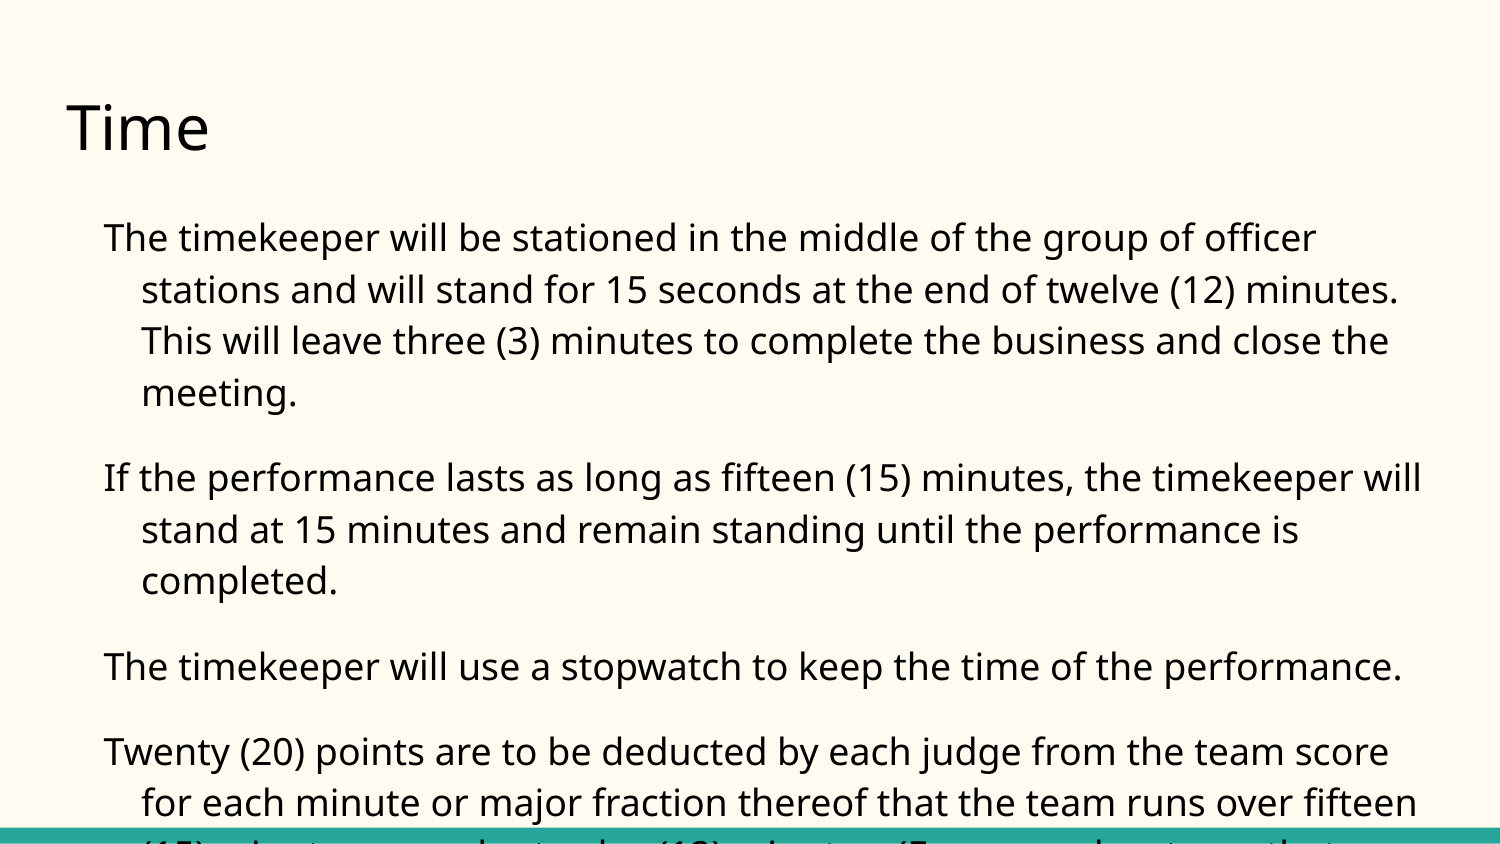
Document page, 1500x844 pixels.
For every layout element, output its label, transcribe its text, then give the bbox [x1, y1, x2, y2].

title Time [51, 72, 1449, 174]
list The timekeeper will be stationed in the middle of the group of officer stations and will stand for 15 seconds at the end of twelve (12) minutes. This will leave three (3) minutes to complete the business and close the meeting. If the performance lasts as long as fifteen (15) minutes, the timekeeper will stand at 15 minutes and remain standing until the performance is completed. The timekeeper will use a stopwatch to keep the time of the performance. Twenty (20) points are to be deducted by each judge from the team score for each minute or major fraction thereof that the team runs over fifteen (15) minutes or under twelve (12) minutes. (For example a team that went 15:29 would not lose points but a team that went 15:30 would be penalized 20 points.) [51, 192, 1449, 783]
